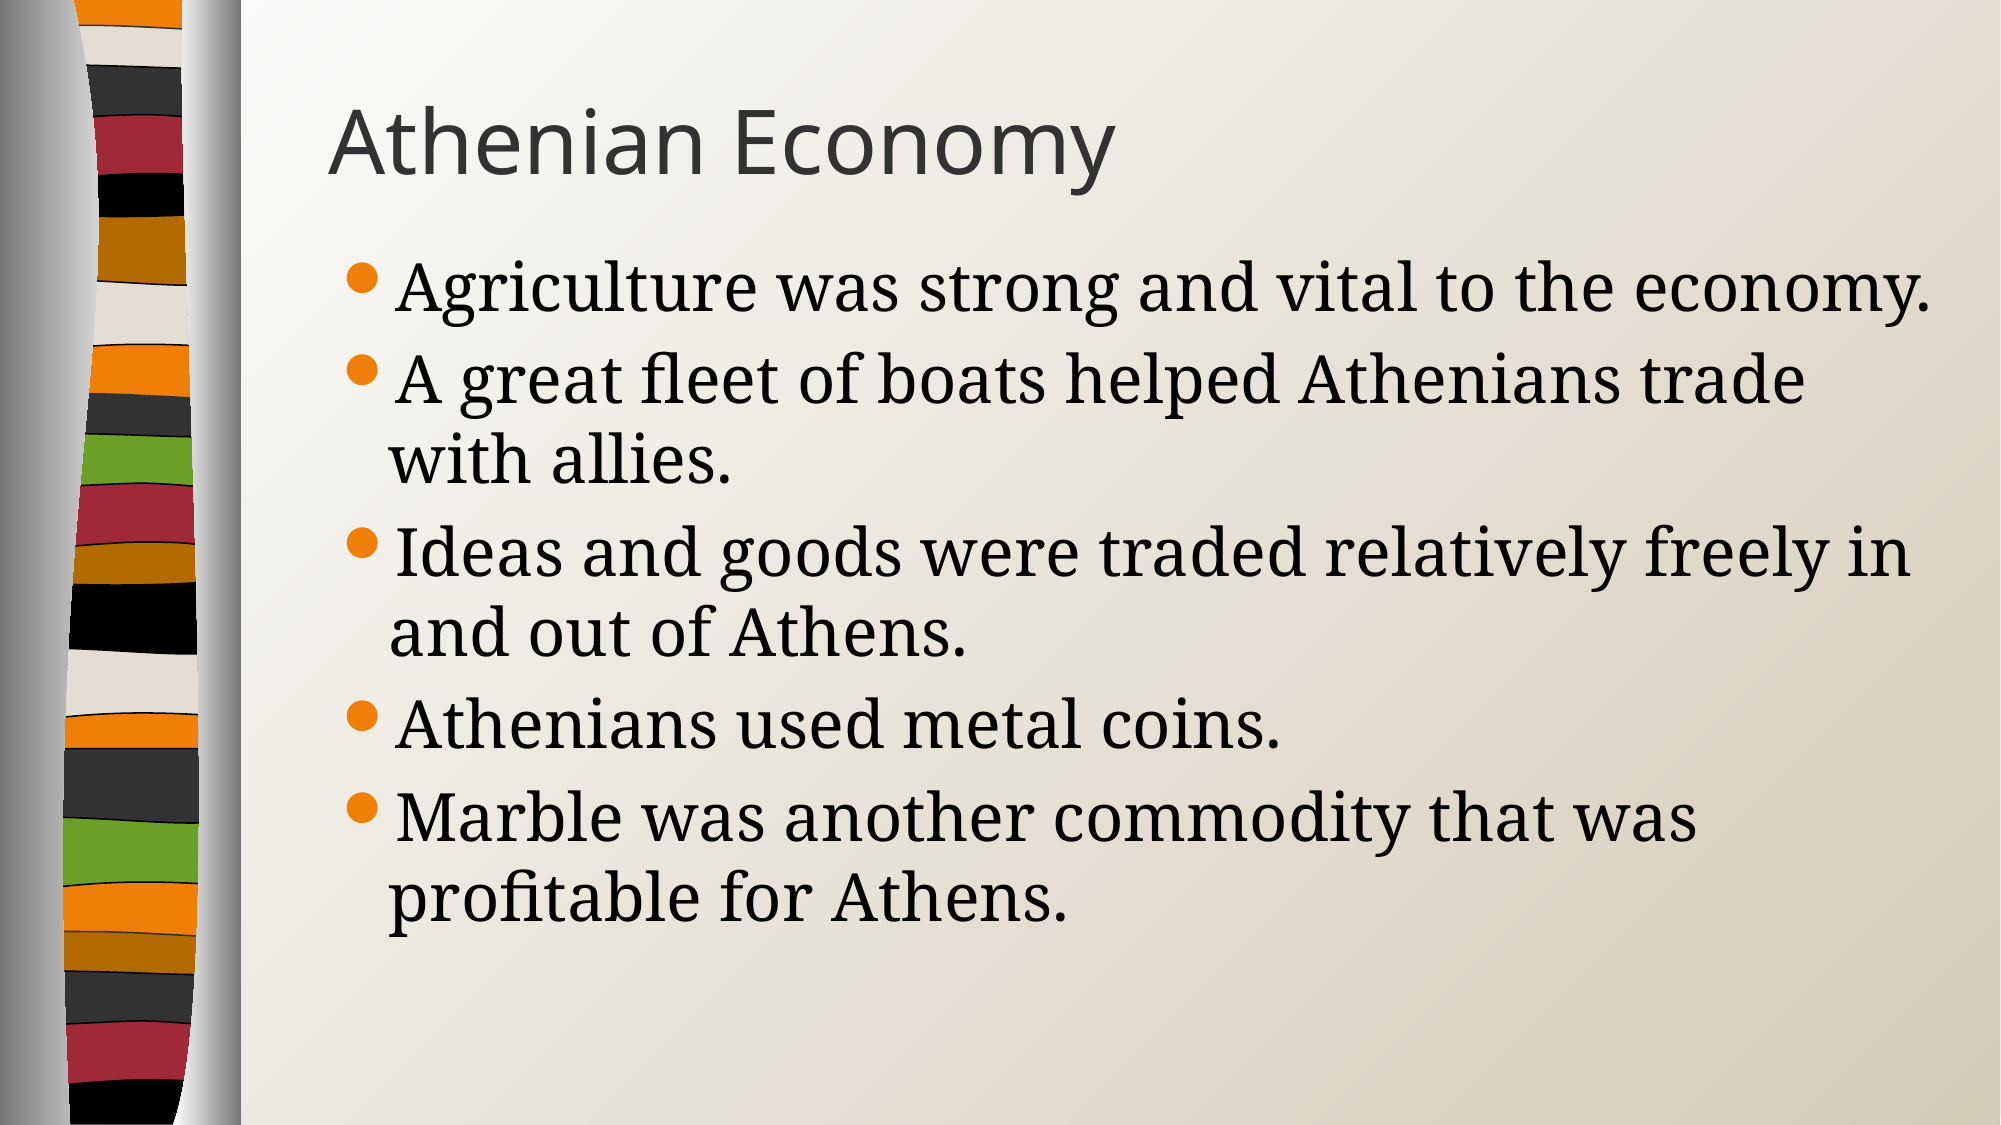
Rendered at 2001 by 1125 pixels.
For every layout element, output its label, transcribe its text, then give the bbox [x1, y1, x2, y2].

title Athenian Economy [313, 45, 1954, 233]
list Agriculture was strong and vital to the economy. A great fleet of boats helped Athenians trade with allies. Ideas and goods were traded relatively freely in and out of Athens. Athenians used metal coins. Marble was another commodity that was profitable for Athens. [313, 237, 1954, 1025]
